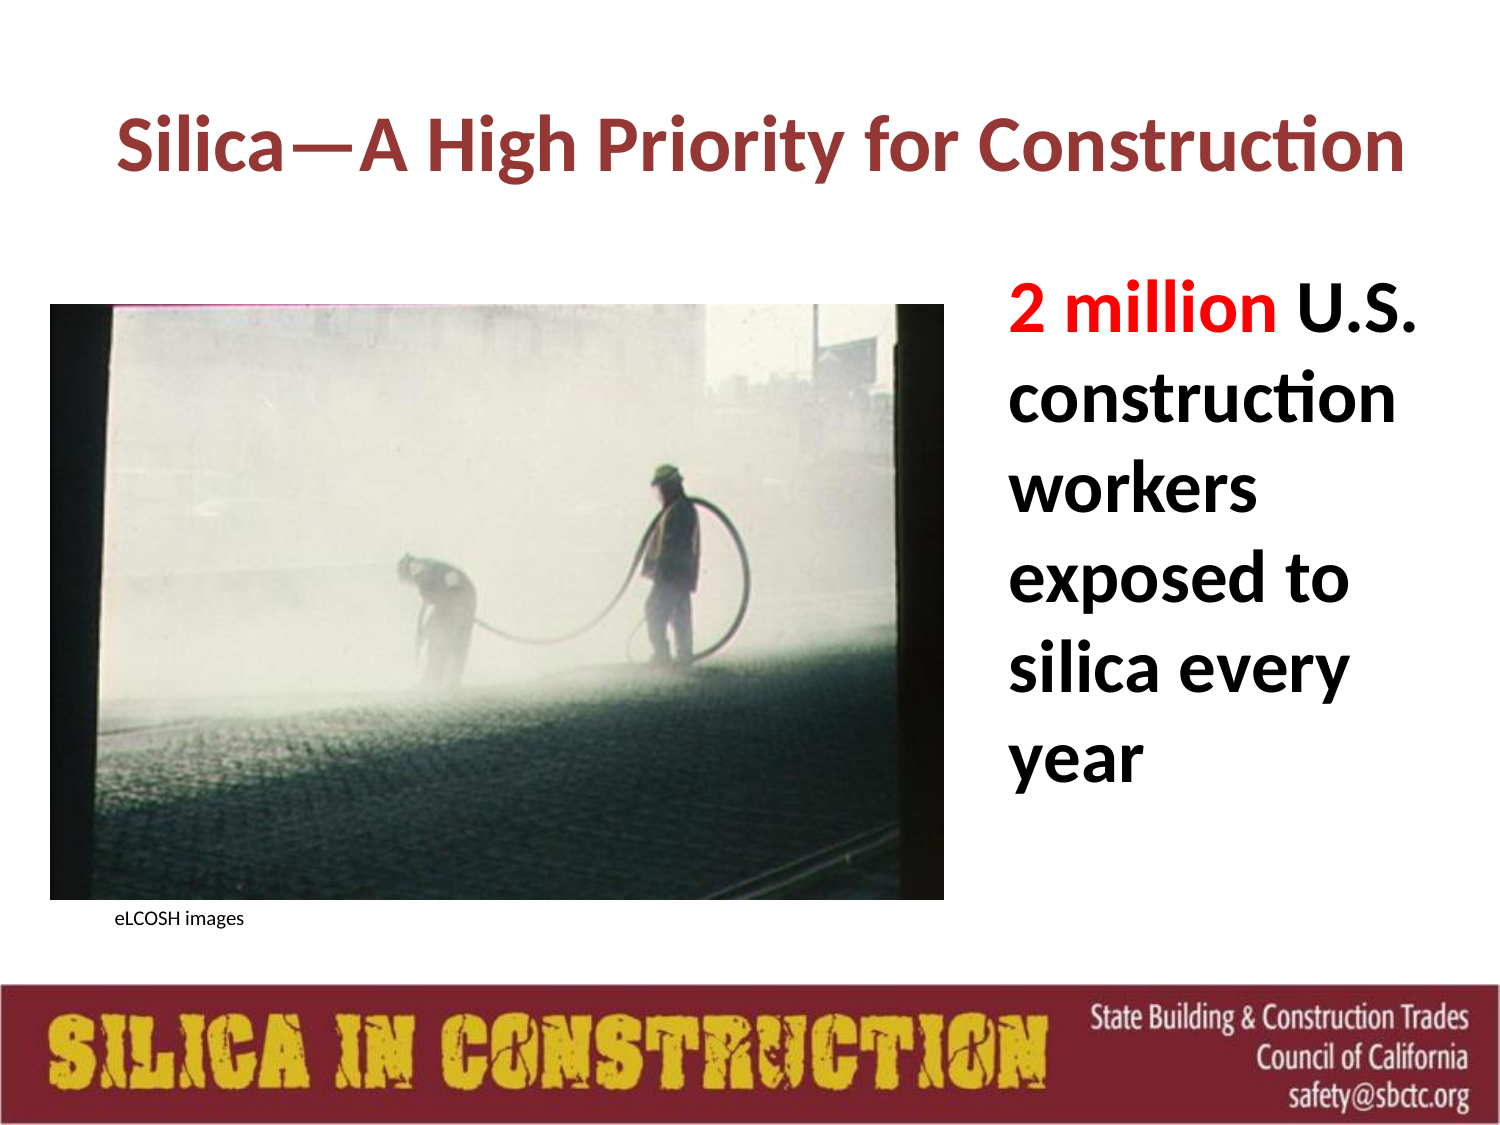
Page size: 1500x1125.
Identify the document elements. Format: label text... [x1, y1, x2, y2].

list 2 million U.S. construction workers exposed to silica every year [937, 249, 1463, 913]
title Silica—A High Priority for Construction [75, 45, 1450, 233]
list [49, 303, 944, 901]
text_box eLCOSH images [99, 909, 263, 937]
picture [0, 984, 1500, 1125]
